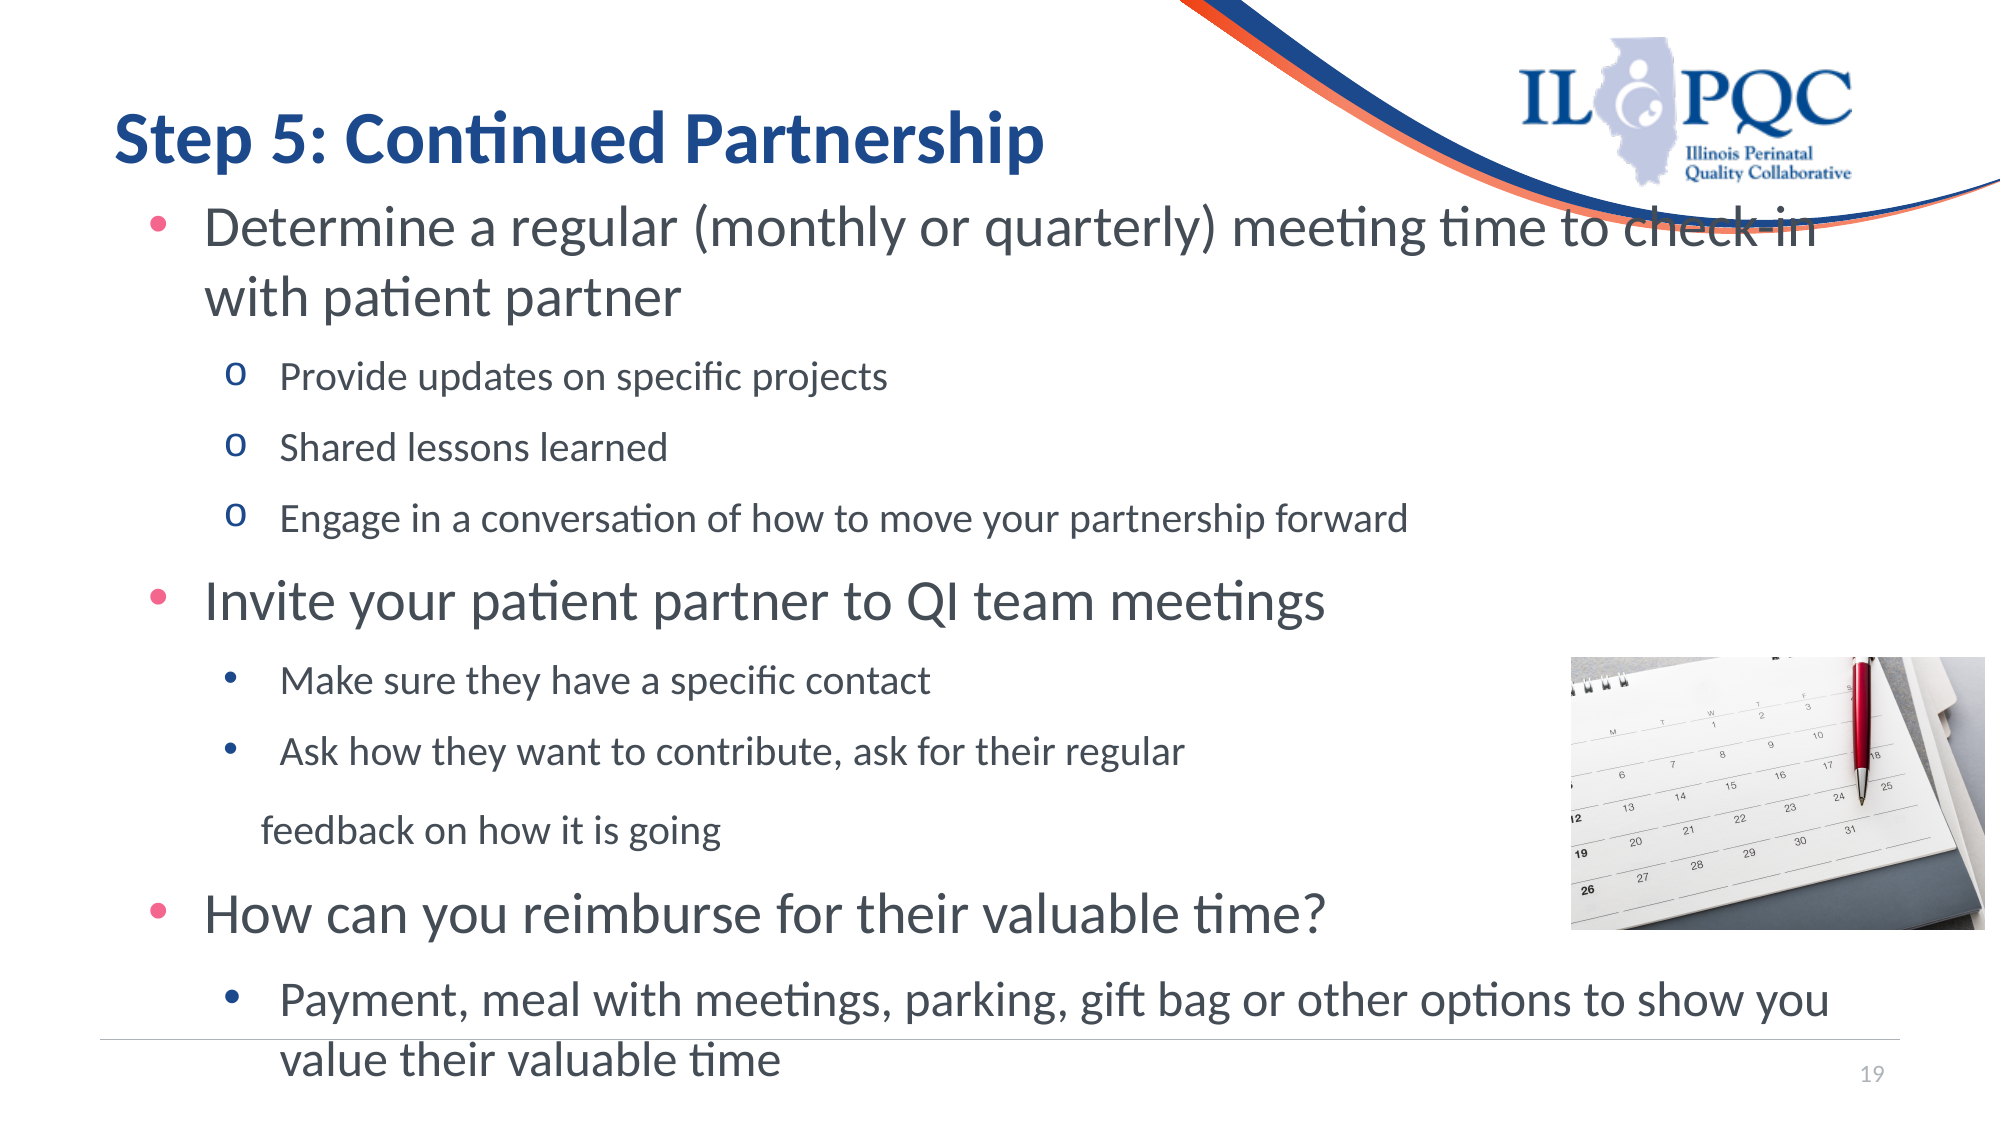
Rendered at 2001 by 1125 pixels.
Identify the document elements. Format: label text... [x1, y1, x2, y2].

slide_number 19 [1449, 1042, 1900, 1103]
list Determine a regular (monthly or quarterly) meeting time to check-in with patient partner Provide updates on specific projects Shared lessons learned Engage in a conversation of how to move your partnership forward Invite your patient partner to QI team meetings Make sure they have a specific contact Ask how they want to contribute, ask for their regular feedback on how it is going How can you reimburse for their valuable time? Payment, meal with meetings, parking, gift bag or other options to show you value their valuable time [114, 180, 1915, 1043]
picture [1570, 657, 1985, 931]
title Step 5: Continued Partnership [99, 24, 1900, 243]
